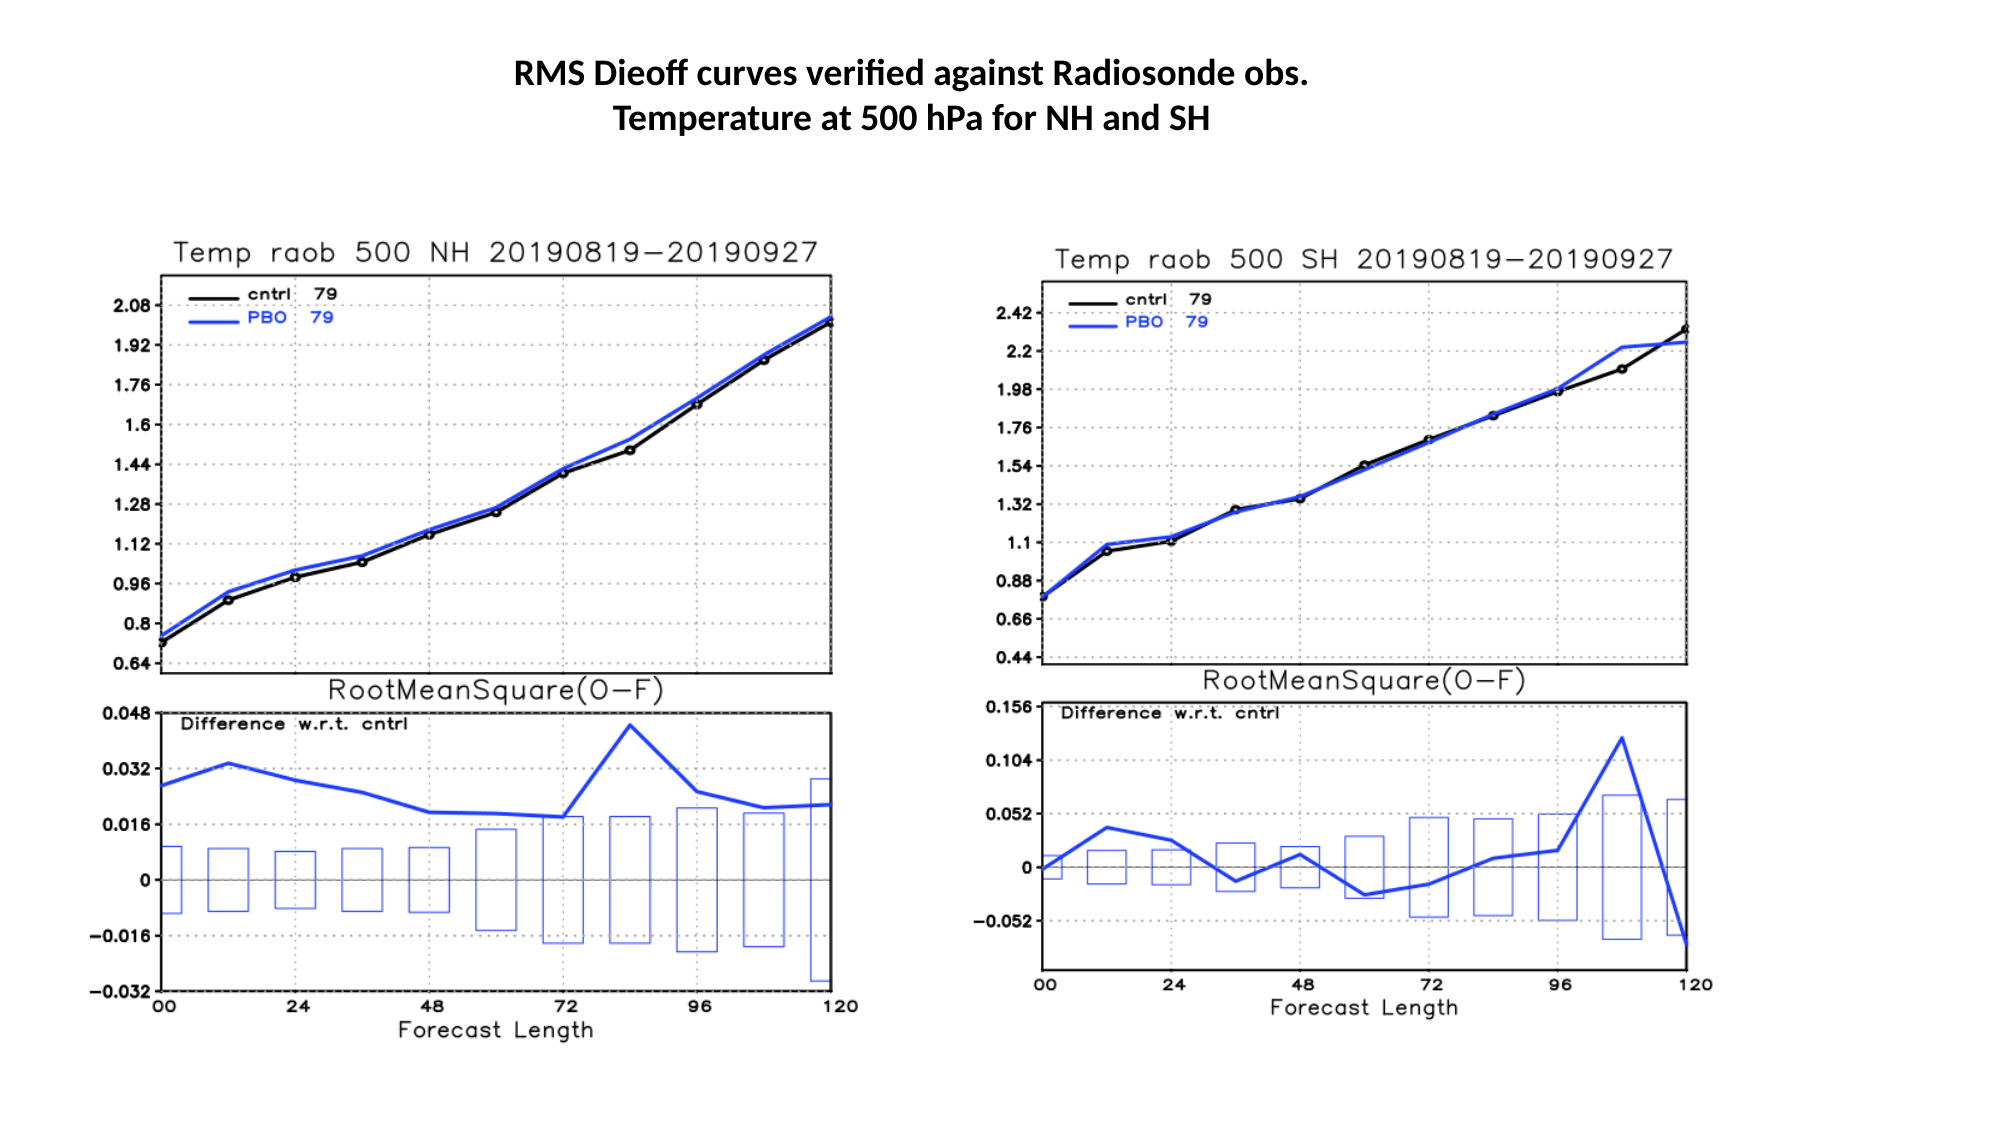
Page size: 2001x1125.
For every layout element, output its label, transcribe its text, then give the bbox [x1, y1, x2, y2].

picture [84, 195, 898, 1071]
picture [969, 205, 1751, 1047]
text_box RMS Dieoff curves verified against Radiosonde obs. Temperature at 500 hPa for NH and SH [127, 40, 1697, 146]
